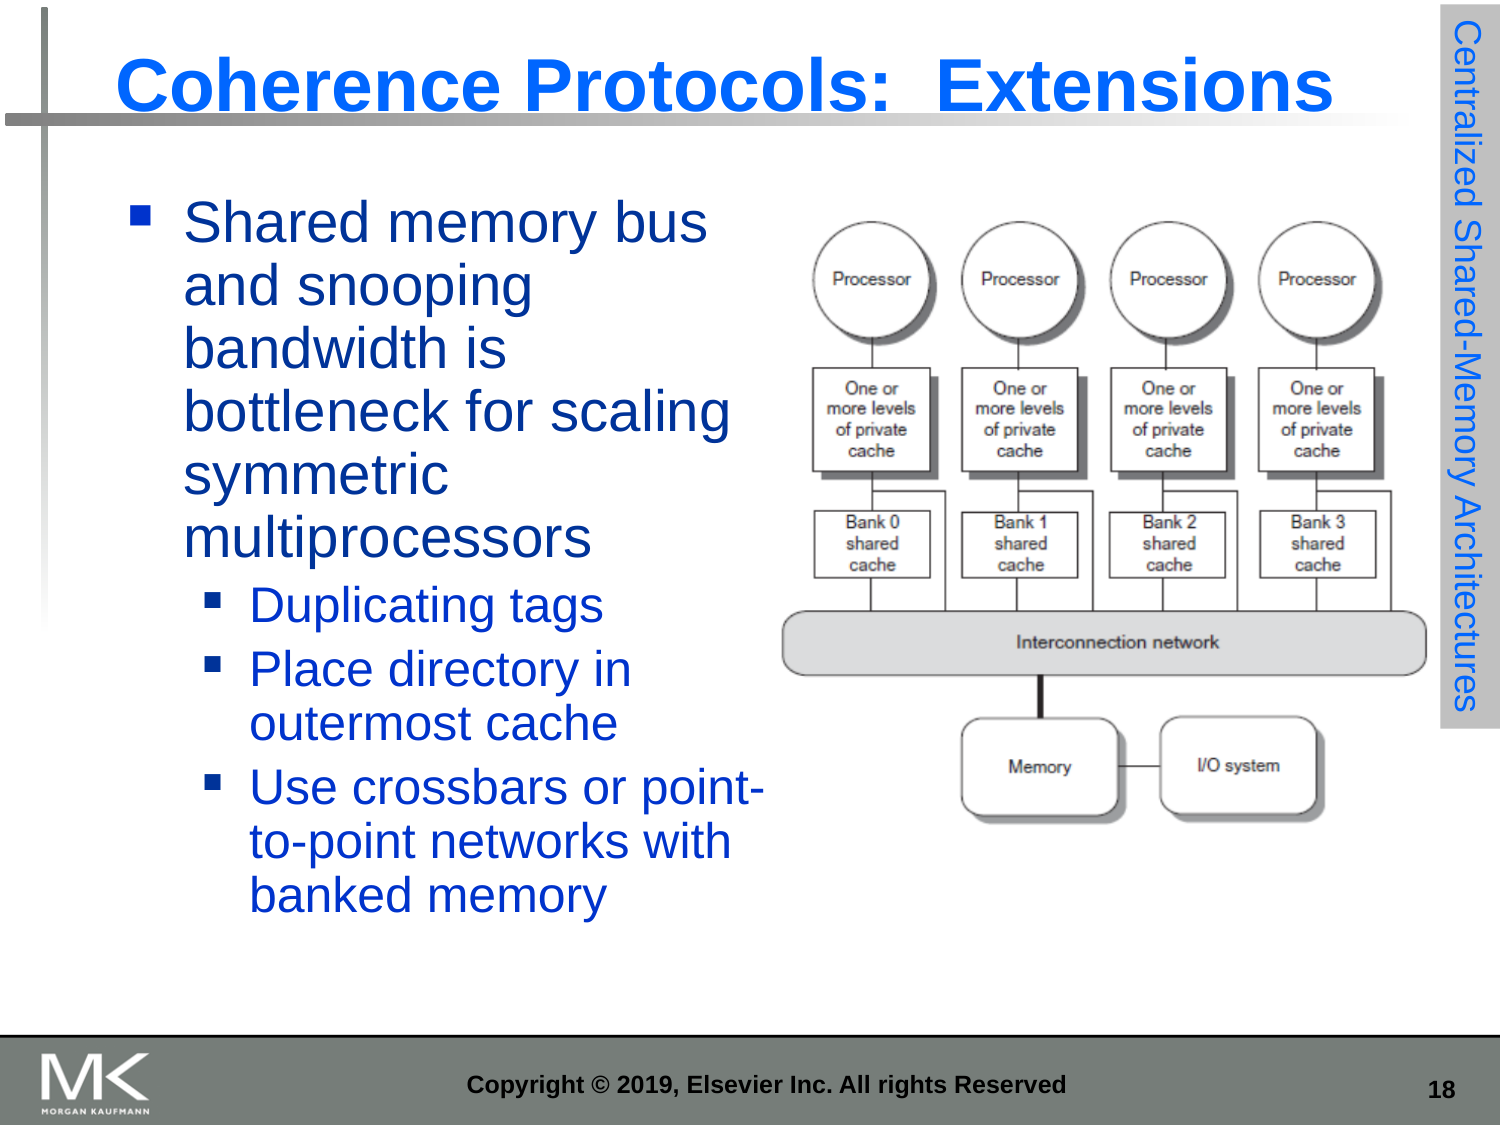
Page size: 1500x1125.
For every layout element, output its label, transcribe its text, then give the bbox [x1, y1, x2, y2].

picture [772, 207, 1436, 835]
picture [29, 1046, 160, 1123]
title Coherence Protocols: Extensions [100, 27, 1440, 135]
list Shared memory bus and snooping bandwidth is bottleneck for scaling symmetric multiprocessors Duplicating tags Place directory in outermost cache Use crossbars or point-to-point networks with banked memory [111, 184, 786, 1024]
footer Copyright © 2019, Elsevier Inc. All rights Reserved [170, 1046, 1365, 1106]
text_box Centralized Shared-Memory Architectures [1440, 4, 1500, 729]
